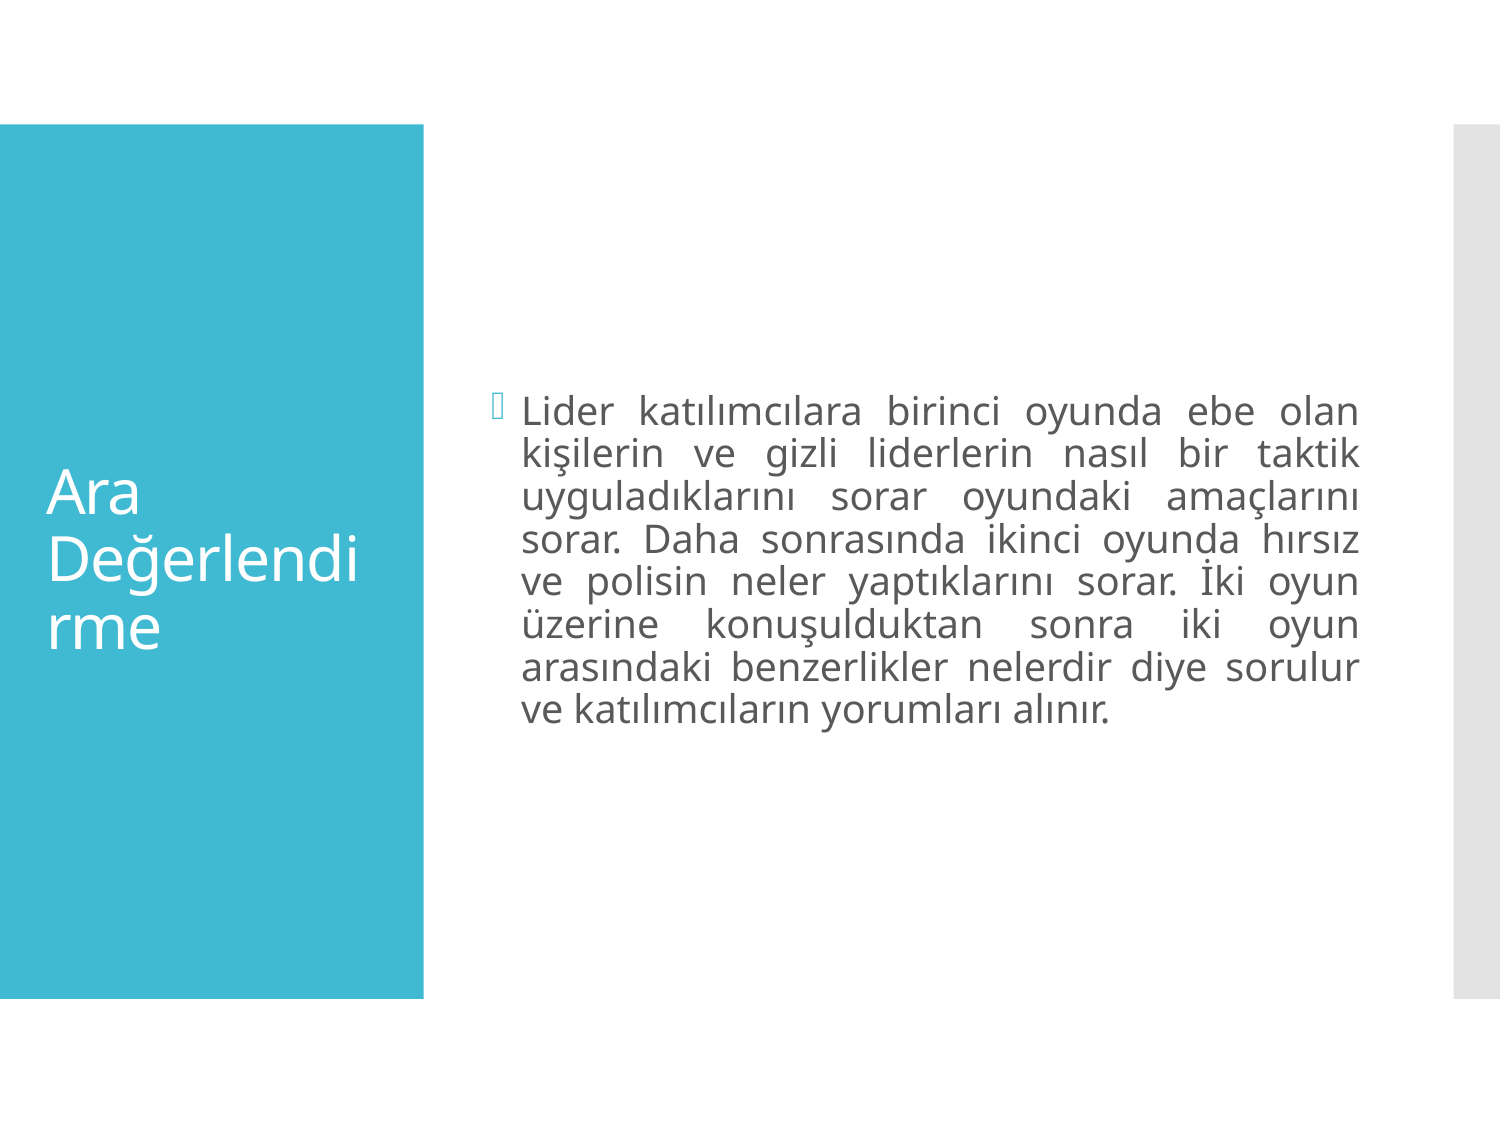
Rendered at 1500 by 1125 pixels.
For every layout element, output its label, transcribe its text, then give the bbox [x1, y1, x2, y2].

title Ara Değerlendirme [31, 184, 394, 940]
list Lider katılımcılara birinci oyunda ebe olan kişilerin ve gizli liderlerin nasıl bir taktik uyguladıklarını sorar oyundaki amaçlarını sorar. Daha sonrasında ikinci oyunda hırsız ve polisin neler yaptıklarını sorar. İki oyun üzerine konuşulduktan sonra iki oyun arasındaki benzerlikler nelerdir diye sorulur ve katılımcıların yorumları alınır. [476, 141, 1376, 982]
